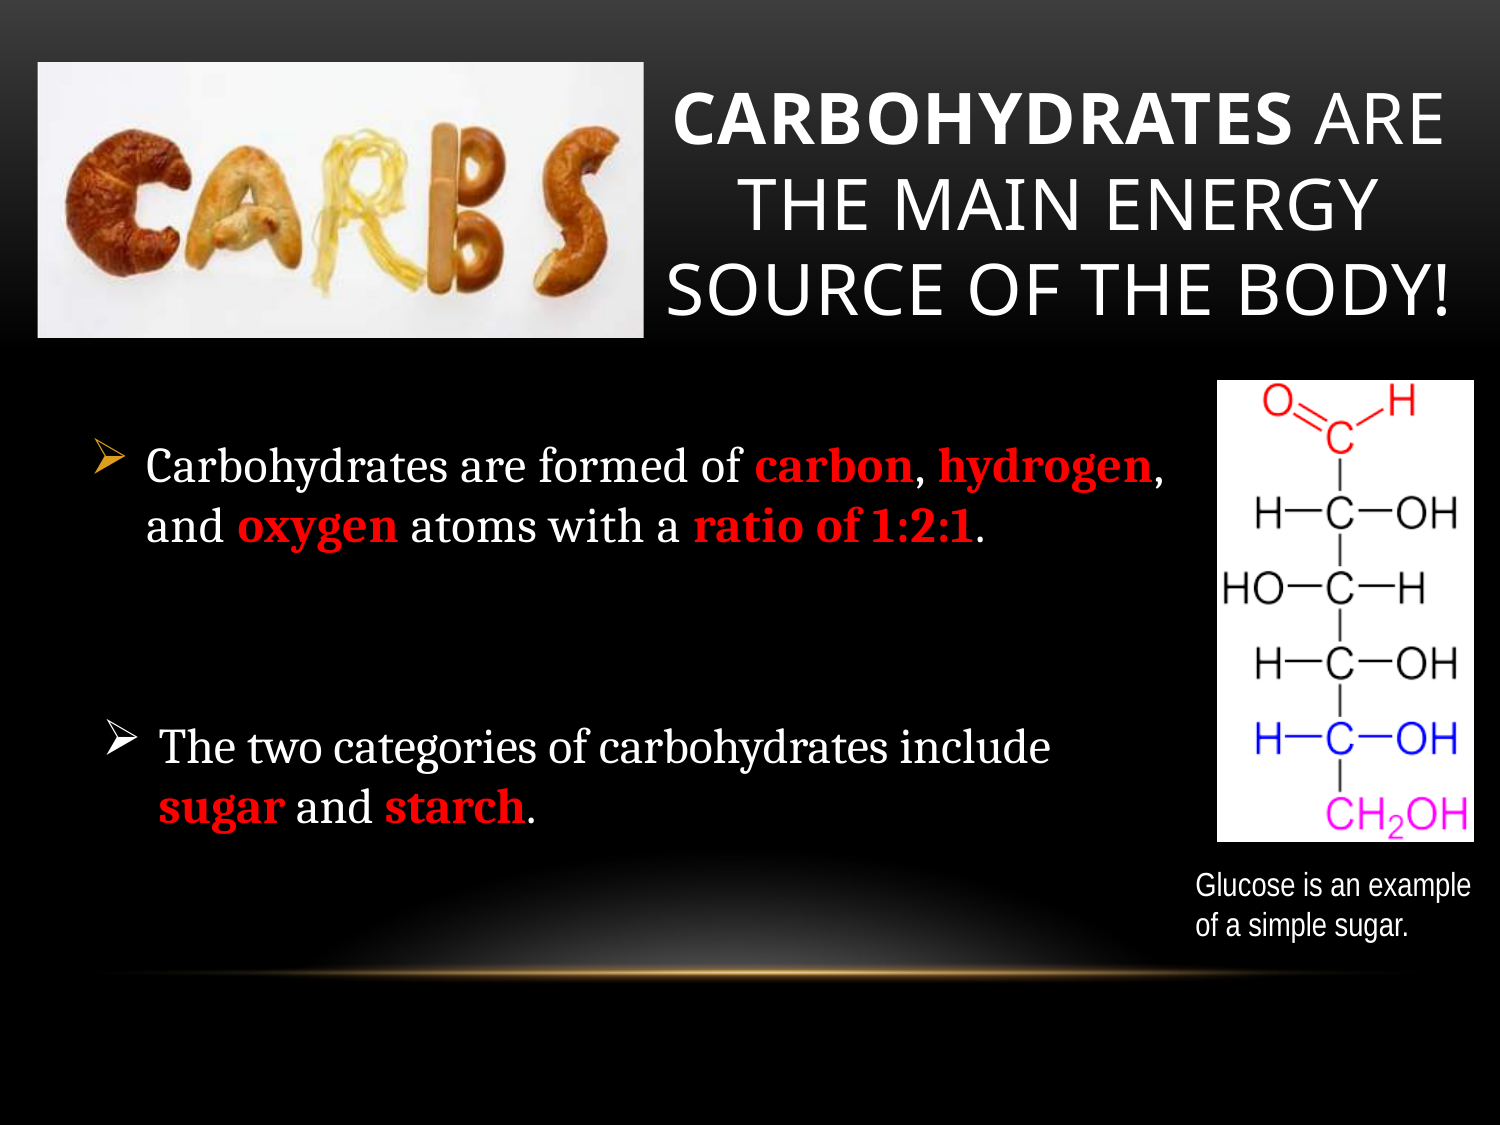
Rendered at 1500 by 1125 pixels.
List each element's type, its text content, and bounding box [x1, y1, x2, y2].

list Carbohydrates are formed of carbon, hydrogen, and oxygen atoms with a ratio of 1:2:1. [75, 425, 1181, 656]
title Carbohydrates Are the main energy source of the body! [644, 62, 1500, 338]
text_box Glucose is an example of a simple sugar. [1180, 856, 1493, 951]
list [37, 62, 644, 338]
text_box The two categories of carbohydrates include sugar and starch. [87, 705, 1190, 841]
picture [0, 0, 1500, 1125]
